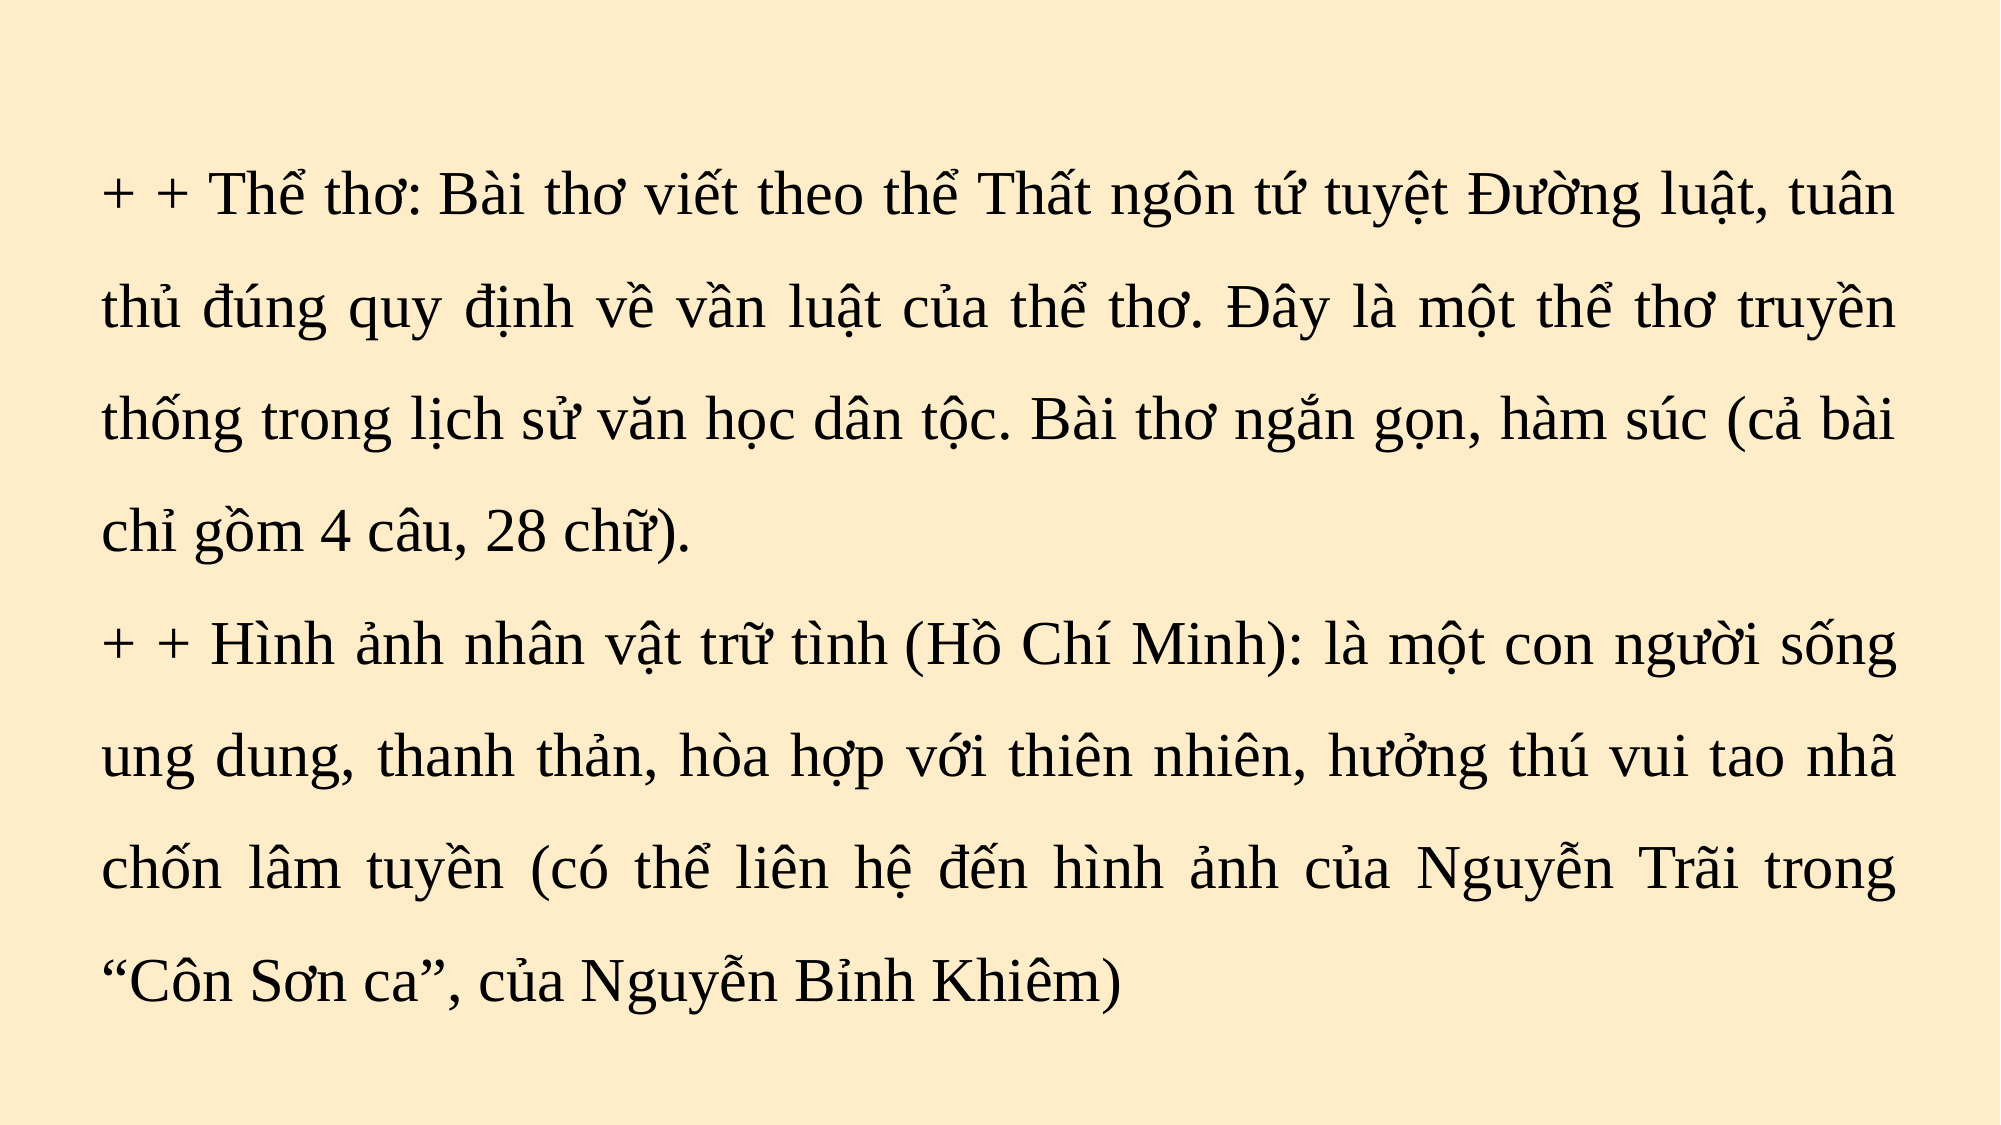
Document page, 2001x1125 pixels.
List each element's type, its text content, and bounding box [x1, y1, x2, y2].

text_box + + Thể thơ: Bài thơ viết theo thể Thất ngôn tứ tuyệt Đường luật, tuân thủ đúng quy định về vần luật của thể thơ. Đây là một thể thơ truyền thống trong lịch sử văn học dân tộc. Bài thơ ngắn gọn, hàm súc (cả bài chỉ gồm 4 câu, 28 chữ). + + Hình ảnh nhân vật trữ tình (Hồ Chí Minh): là một con người sống ung dung, thanh thản, hòa hợp với thiên nhiên, hưởng thú vui tao nhã chốn lâm tuyền (có thể liên hệ đến hình ảnh của Nguyễn Trãi trong “Côn Sơn ca”, của Nguyễn Bỉnh Khiêm) [86, 107, 1913, 1022]
